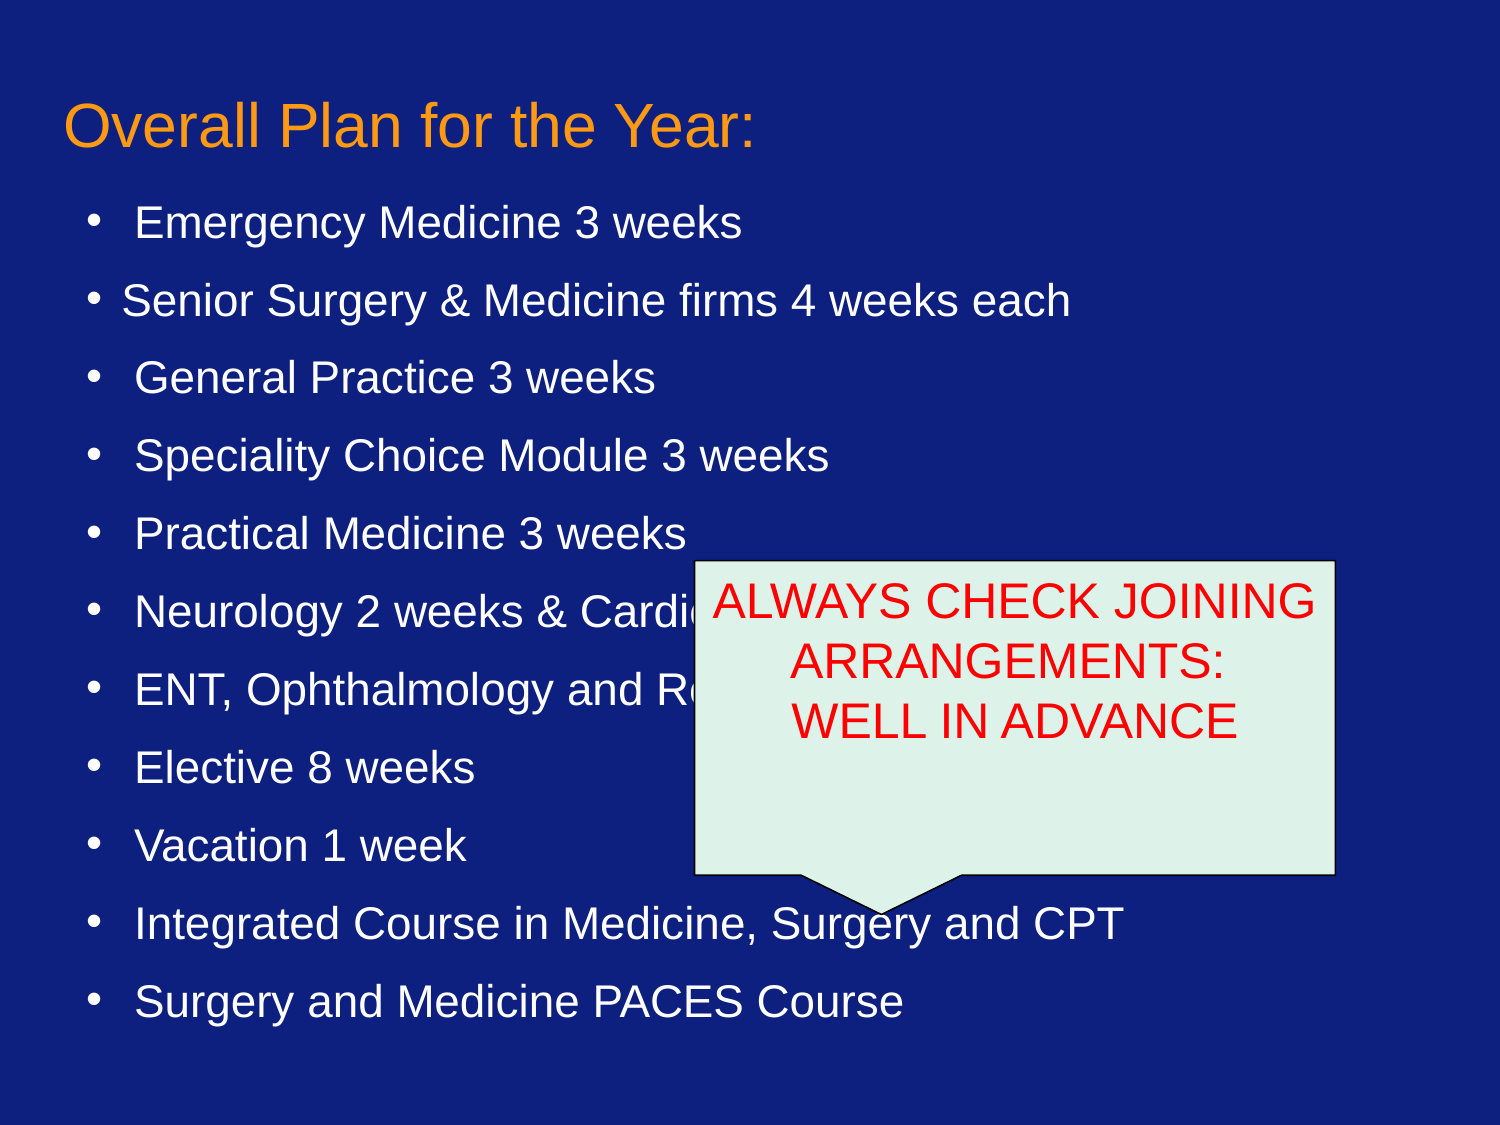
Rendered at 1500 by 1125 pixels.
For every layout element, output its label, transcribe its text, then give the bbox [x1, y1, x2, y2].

text_box Emergency Medicine 3 weeks Senior Surgery & Medicine firms 4 weeks each General Practice 3 weeks Speciality Choice Module 3 weeks Practical Medicine 3 weeks Neurology 2 weeks & Cardiology1 week ENT, Ophthalmology and Renal 1 week each Elective 8 weeks Vacation 1 week Integrated Course in Medicine, Surgery and CPT Surgery and Medicine PACES Course [71, 184, 1444, 1094]
title Overall Plan for the Year: [48, 28, 1247, 217]
text_box ALWAYS CHECK JOINING ARRANGEMENTS: WELL IN ADVANCE [694, 560, 1336, 915]
